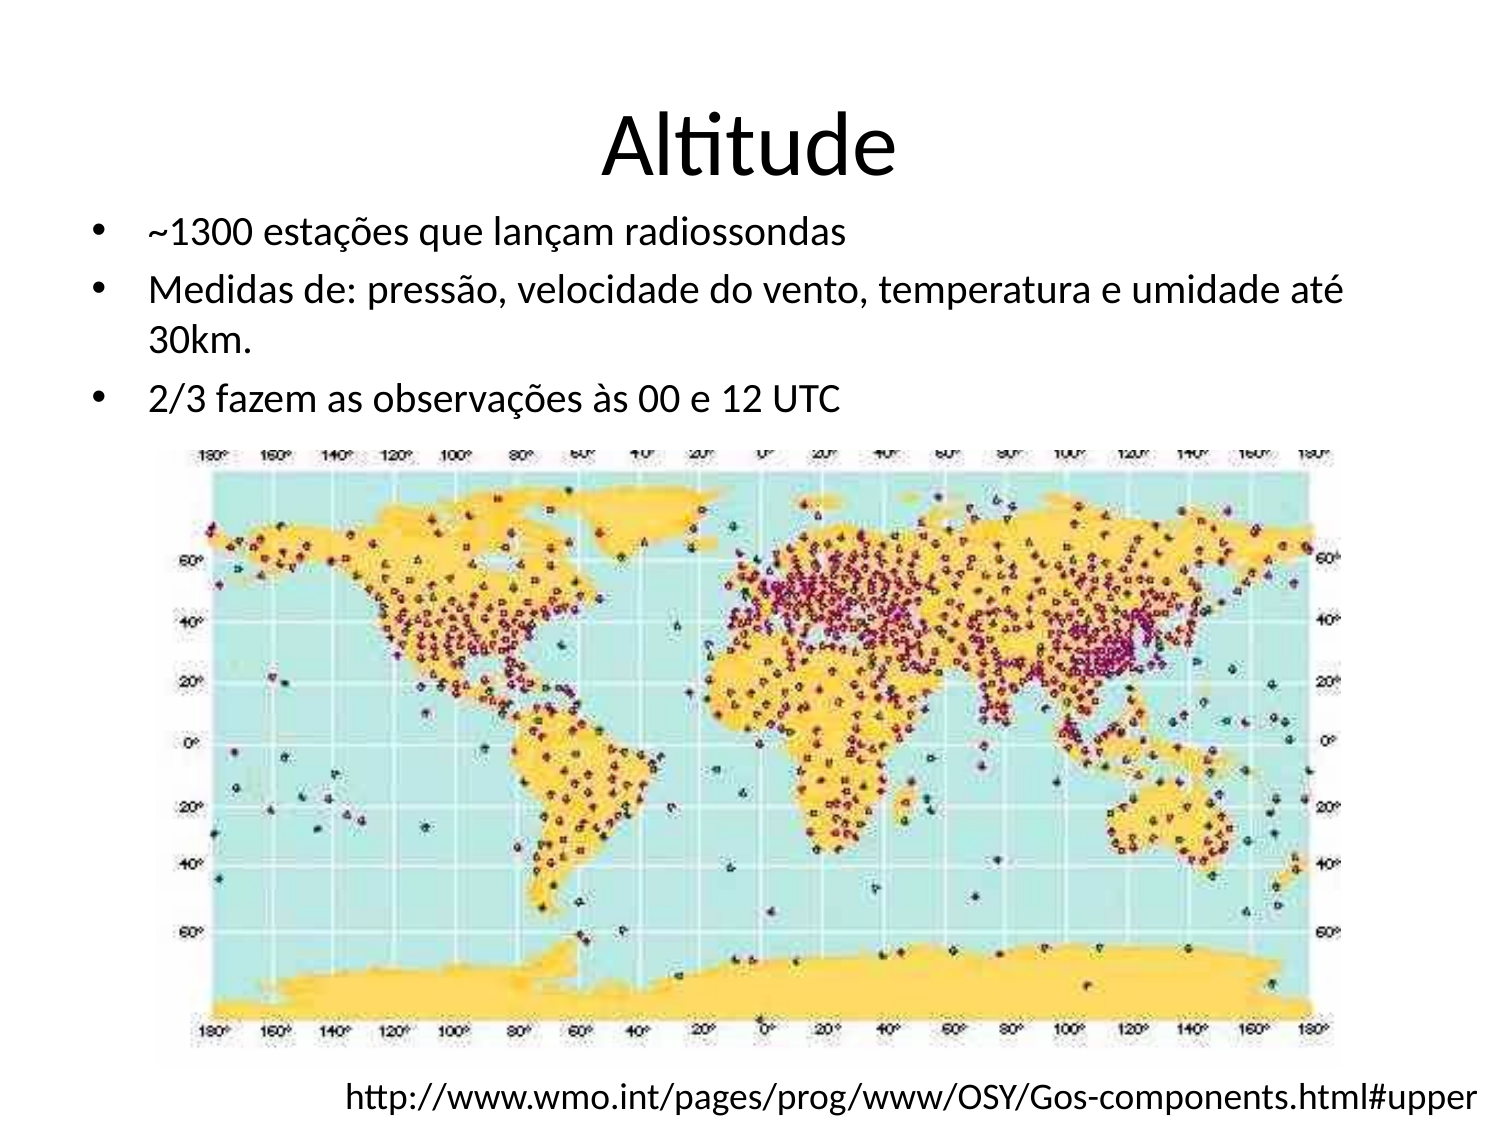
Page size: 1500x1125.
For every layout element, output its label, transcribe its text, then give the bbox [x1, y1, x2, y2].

title Altitude [75, 45, 1425, 233]
picture [155, 450, 1341, 1068]
list ~1300 estações que lançam radiossondas Medidas de: pressão, velocidade do vento, temperatura e umidade até 30km. 2/3 fazem as observações às 00 e 12 UTC [76, 196, 1427, 939]
text_box http://www.wmo.int/pages/prog/www/OSY/Gos-components.html#upper [330, 1064, 1500, 1125]
